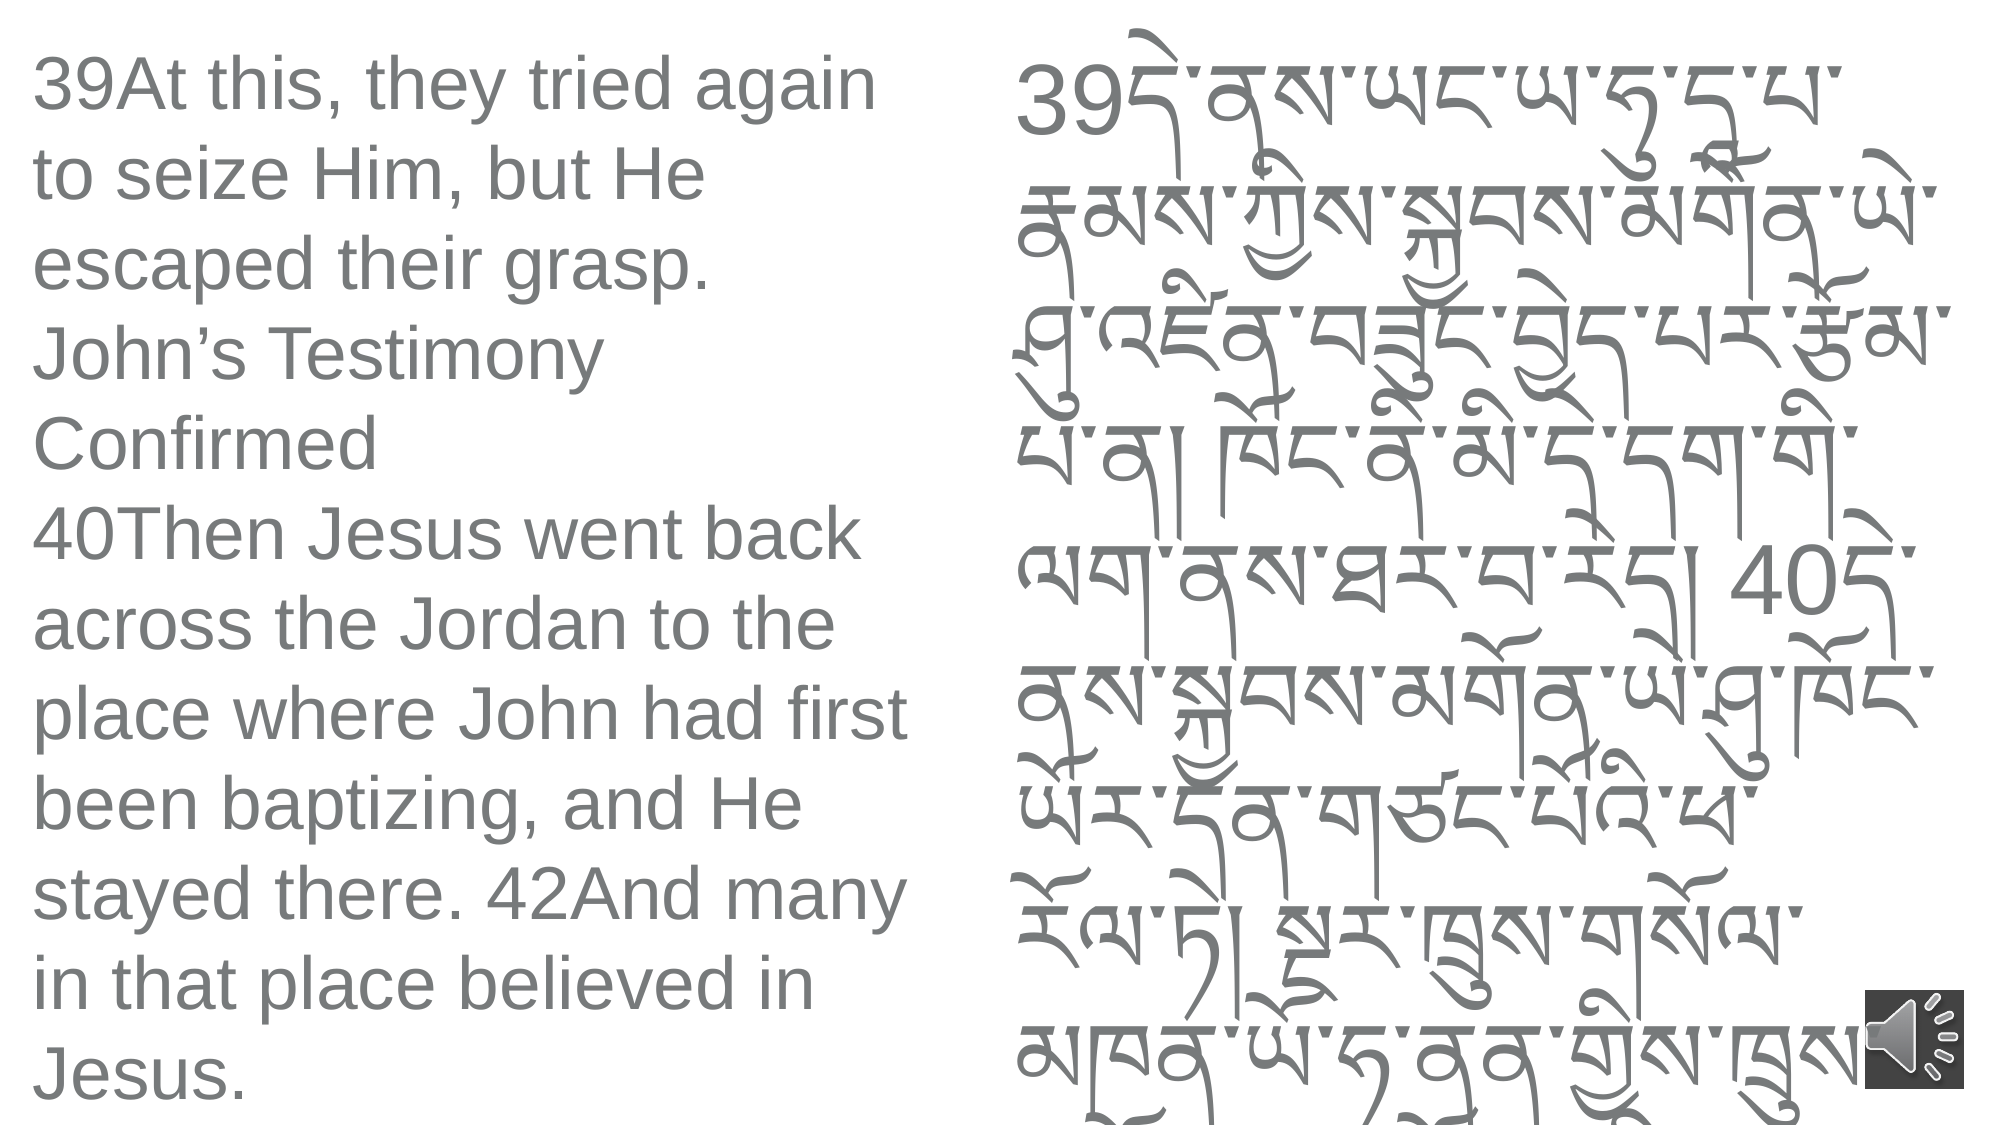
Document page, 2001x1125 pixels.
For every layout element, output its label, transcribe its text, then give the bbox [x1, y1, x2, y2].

text_box 39At this, they tried again to seize Him, but He escaped their grasp. John’s Testimony Confirmed 40Then Jesus went back across the Jordan to the place where John had first been baptizing, and He stayed there. 42And many in that place believed in Jesus. [18, 27, 973, 1104]
text_box 39དེ་ནས་ཡང་ཡ་ཧུ་དཱ་པ་རྣམས་ཀྱིས་སྐྱབས་མགོན་ཡེ་ཤུ་འཛིན་བཟུང་བྱེད་པར་རྩོམ་པ༌ན། ཁོང་ནི་མི་དེ་དག་གི་ལག་ནས་ཐར༌བ་རེད། 40དེ་ནས་སྐྱབས་མགོན་ཡེ་ཤུ་ཁོང་ཡོར་དན་གཙང་པོའི་ཕ་རོལ༌ཏེ། སྔར་ཁྲུས་གསོལ་མཁན་ཡོ་ཧ་ནན་གྱིས་ཁྲུས་གསོལ་བྱས་མྱོང་བའི་གནས་དེར་ཕེབས་ནས་བཞུགས་པ་རེད། 42ཡུལ་དེ་རུ་མི་མང་པོ་སྐྱབས་མགོན་ཡེ་ཤུ་ལ་དད་པར་གྱུར༌ཏོ།། [999, 27, 2000, 1104]
picture [1864, 989, 1965, 1090]
